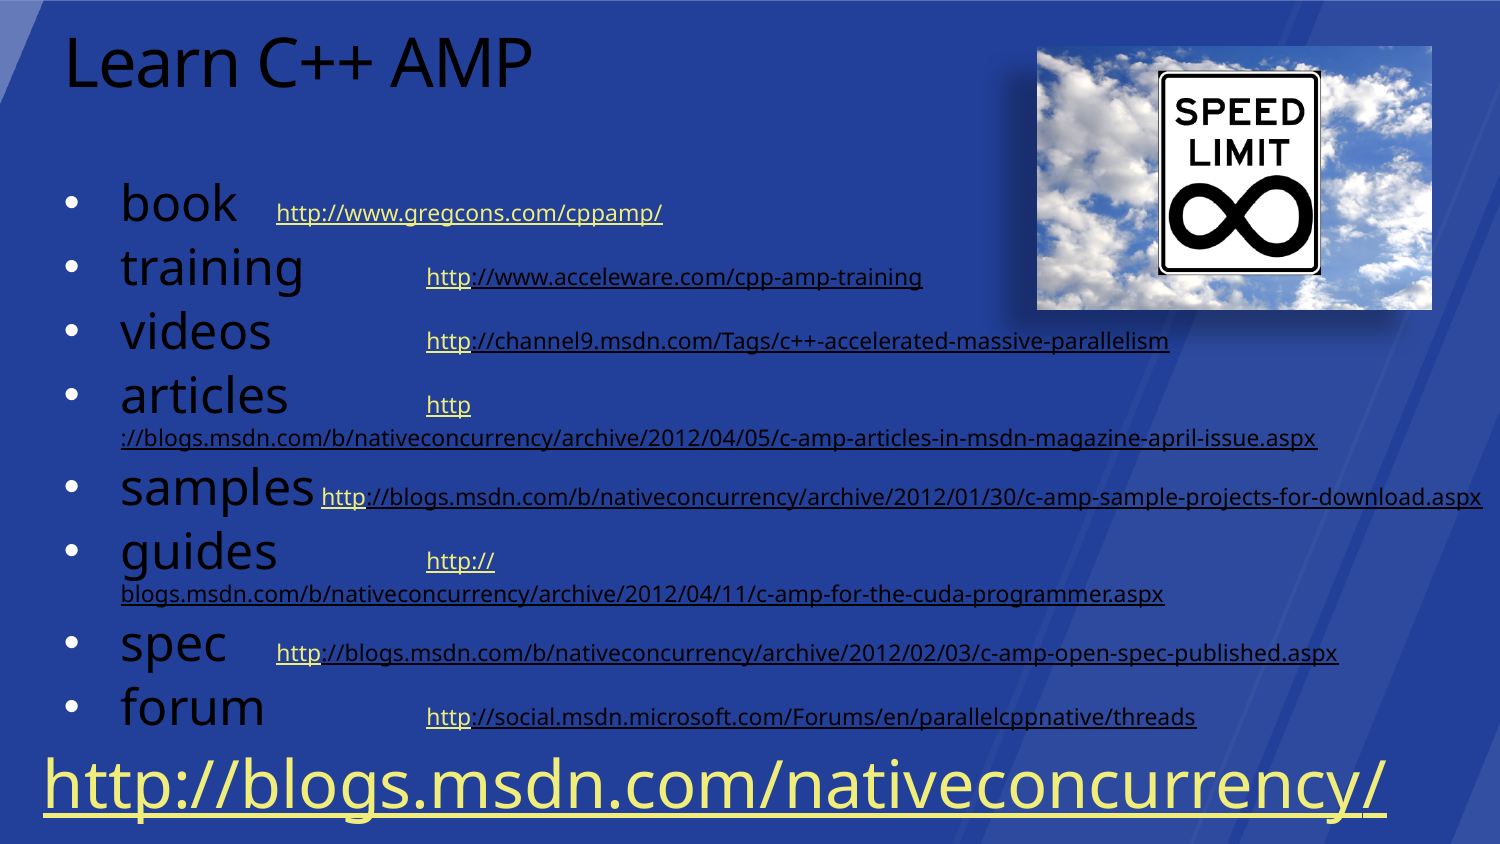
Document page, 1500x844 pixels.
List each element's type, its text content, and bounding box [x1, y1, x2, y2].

picture [0, 0, 1500, 844]
text_box http://blogs.msdn.com/nativeconcurrency/ [28, 734, 1402, 840]
title Learn C++ AMP [63, 28, 1436, 104]
list book http://www.gregcons.com/cppamp/ training http://www.acceleware.com/cpp-amp-training videos http://channel9.msdn.com/Tags/c++-accelerated-massive-parallelism articles http://blogs.msdn.com/b/nativeconcurrency/archive/2012/04/05/c-amp-articles-in-msdn-magazine-april-issue.aspx samples http://blogs.msdn.com/b/nativeconcurrency/archive/2012/01/30/c-amp-sample-projects-for-download.aspx guides http://blogs.msdn.com/b/nativeconcurrency/archive/2012/04/11/c-amp-for-the-cuda-programmer.aspx spec http://blogs.msdn.com/b/nativeconcurrency/archive/2012/02/03/c-amp-open-spec-published.aspx forum http://social.msdn.microsoft.com/Forums/en/parallelcppnative/threads [63, 178, 1488, 700]
